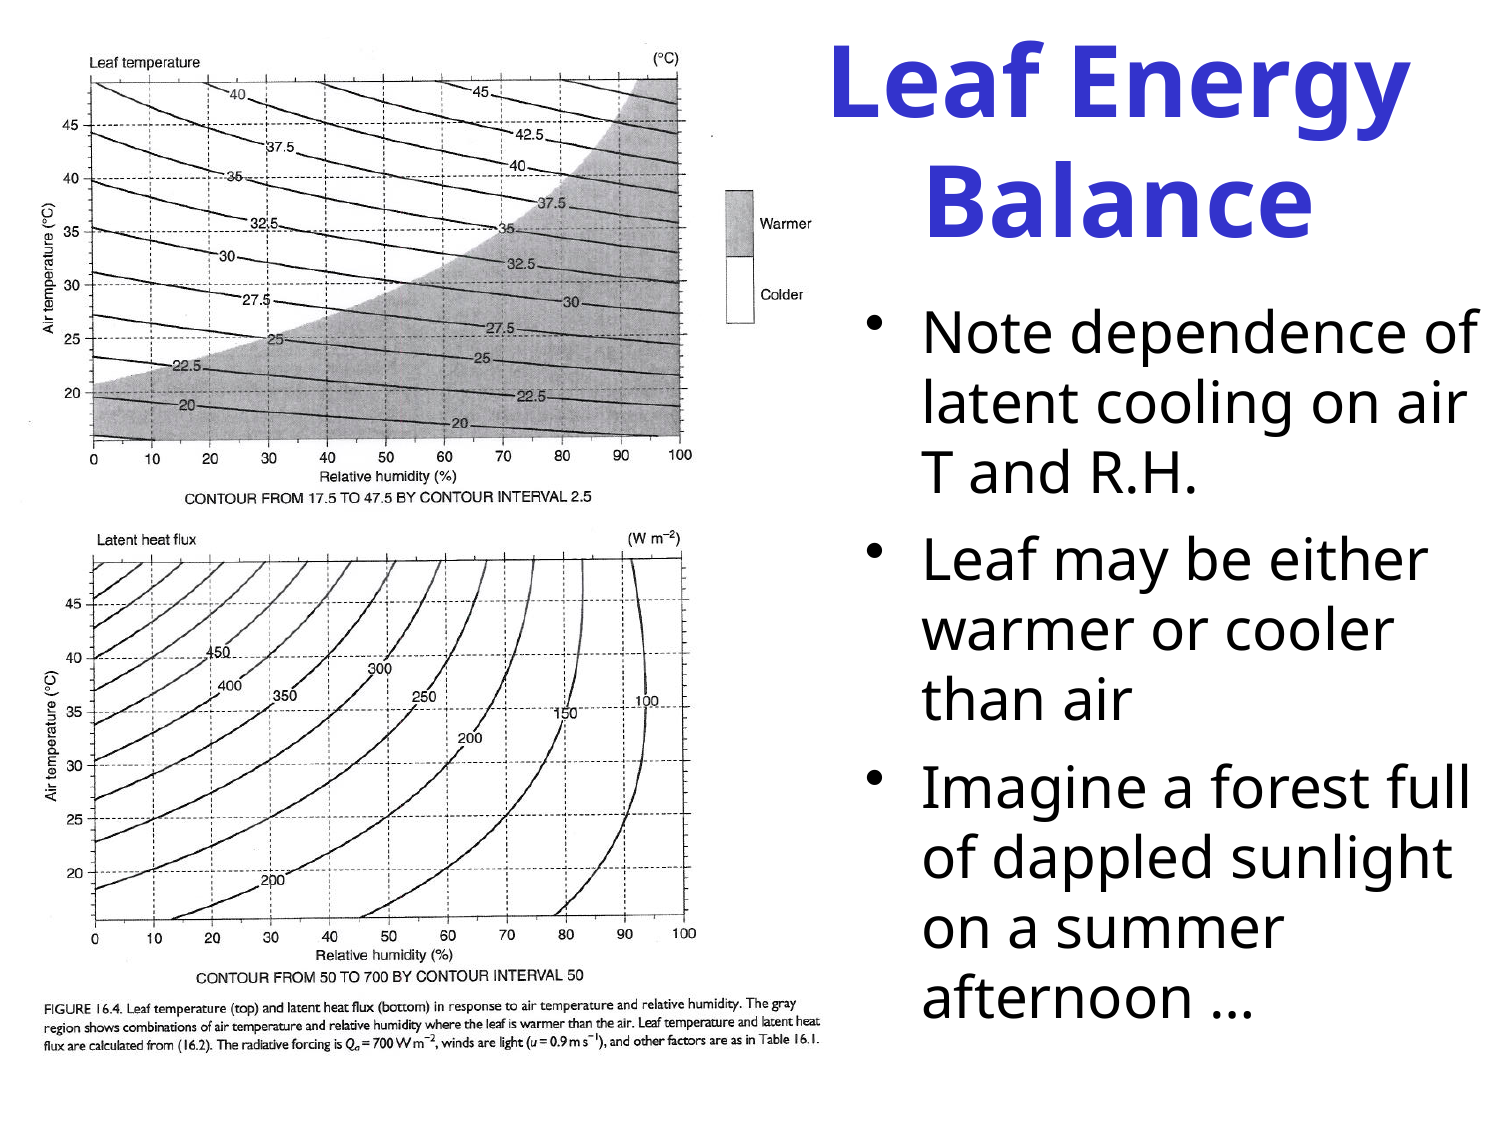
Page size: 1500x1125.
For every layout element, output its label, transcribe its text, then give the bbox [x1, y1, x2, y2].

picture [0, 37, 831, 1065]
title Leaf Energy Balance [835, 49, 1476, 226]
list Note dependence of latent cooling on air T and R.H. Leaf may be either warmer or cooler than air Imagine a forest full of dappled sunlight on a summer afternoon … [849, 287, 1500, 1075]
